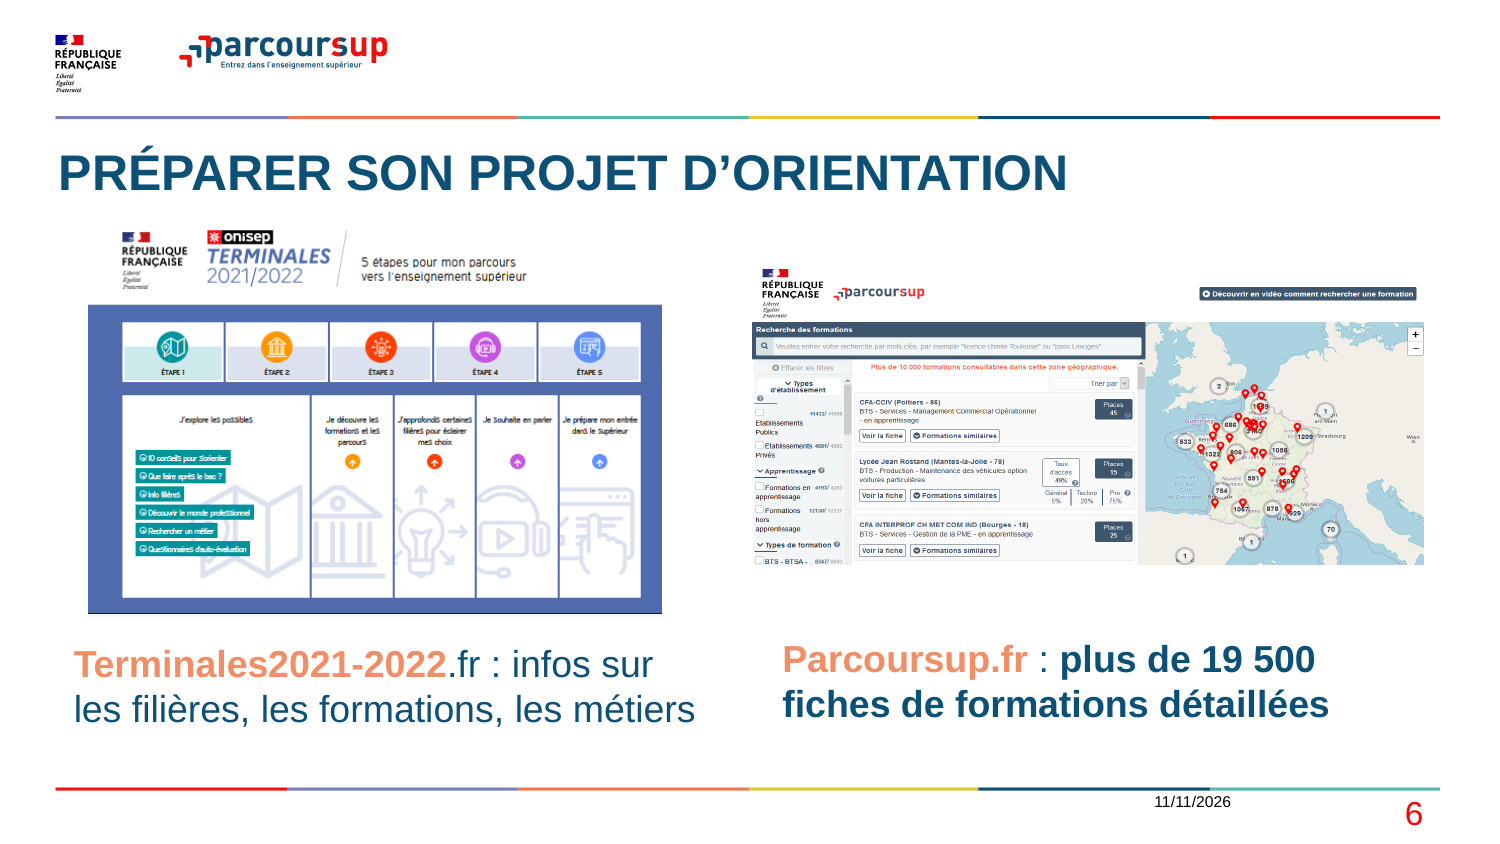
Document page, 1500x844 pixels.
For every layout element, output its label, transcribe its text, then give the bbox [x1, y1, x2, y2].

title PRÉPARER SON PROJET D’ORIENTATION [59, 147, 1441, 266]
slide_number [1054, 784, 1246, 844]
text_box Parcoursup.fr : plus de 19 500 fiches de formations détaillées [767, 628, 1438, 733]
text_box Terminales2021-2022.fr : infos sur les filières, les formations, les métiers [59, 632, 719, 737]
picture [0, 0, 1499, 844]
slide_number 6 [1246, 784, 1438, 844]
